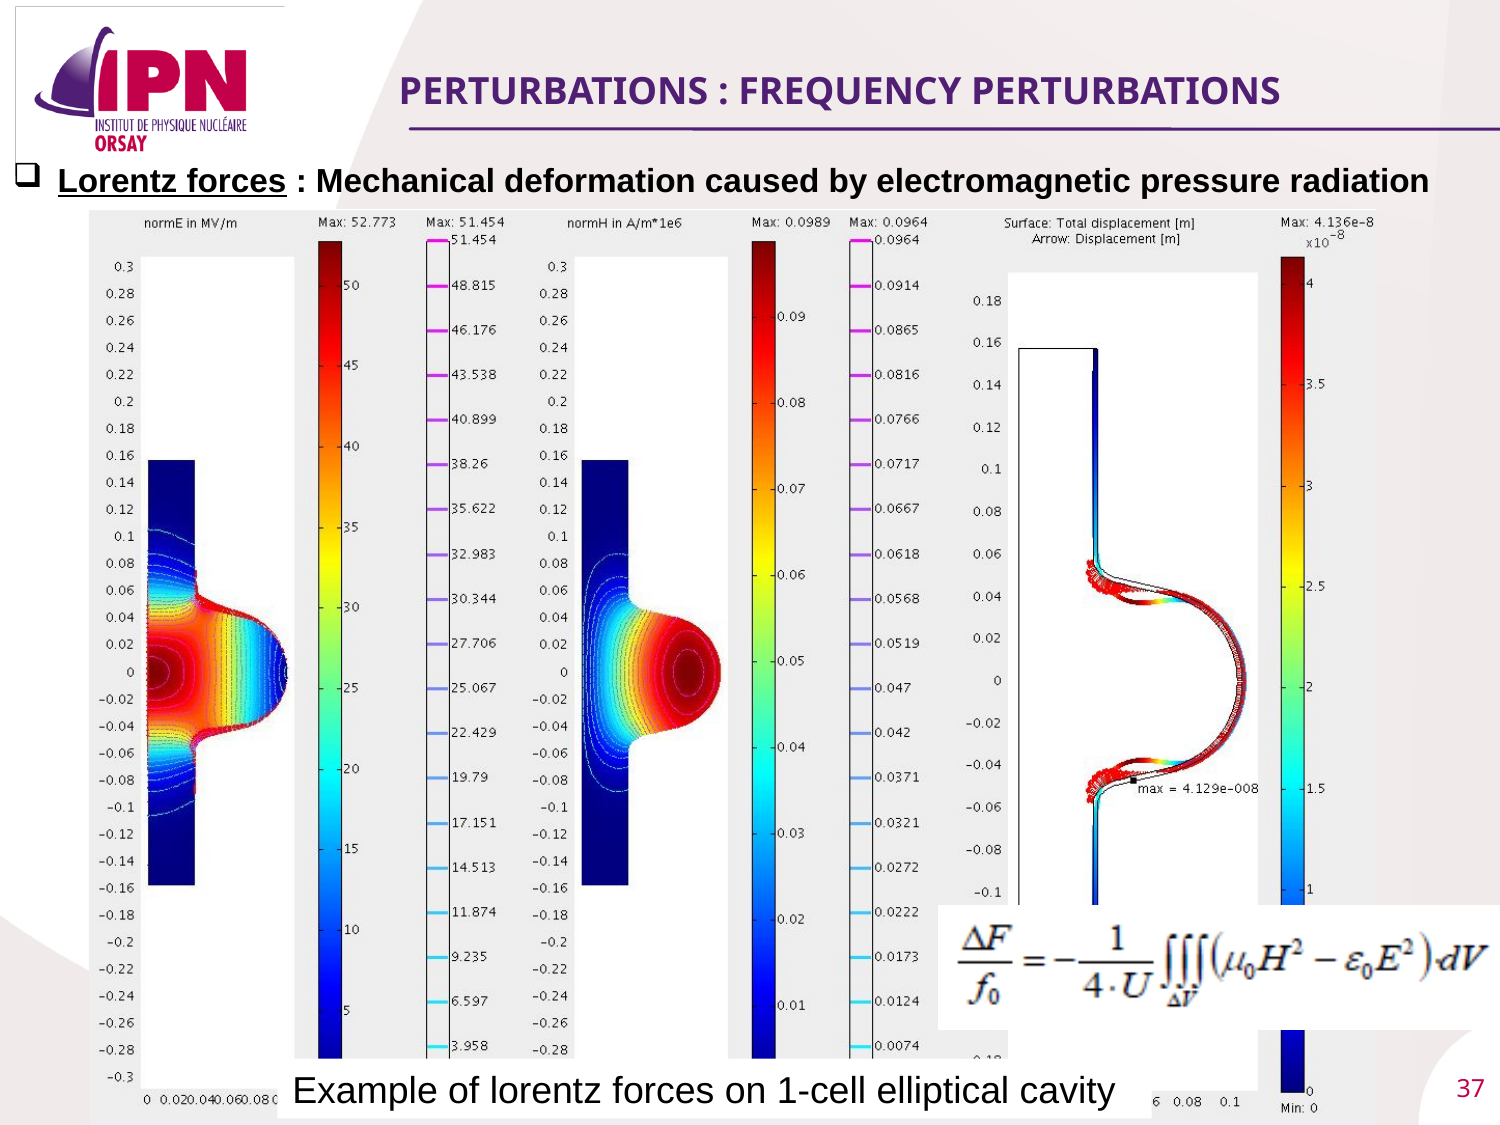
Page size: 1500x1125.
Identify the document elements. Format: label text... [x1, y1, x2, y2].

title PERTURBATIONS : frequency perturbations [383, 30, 1463, 112]
picture [0, 0, 1500, 127]
picture [0, 131, 1500, 1125]
text_box Lorentz forces : Mechanical deformation caused by electromagnetic pressure radiation [0, 112, 1489, 207]
